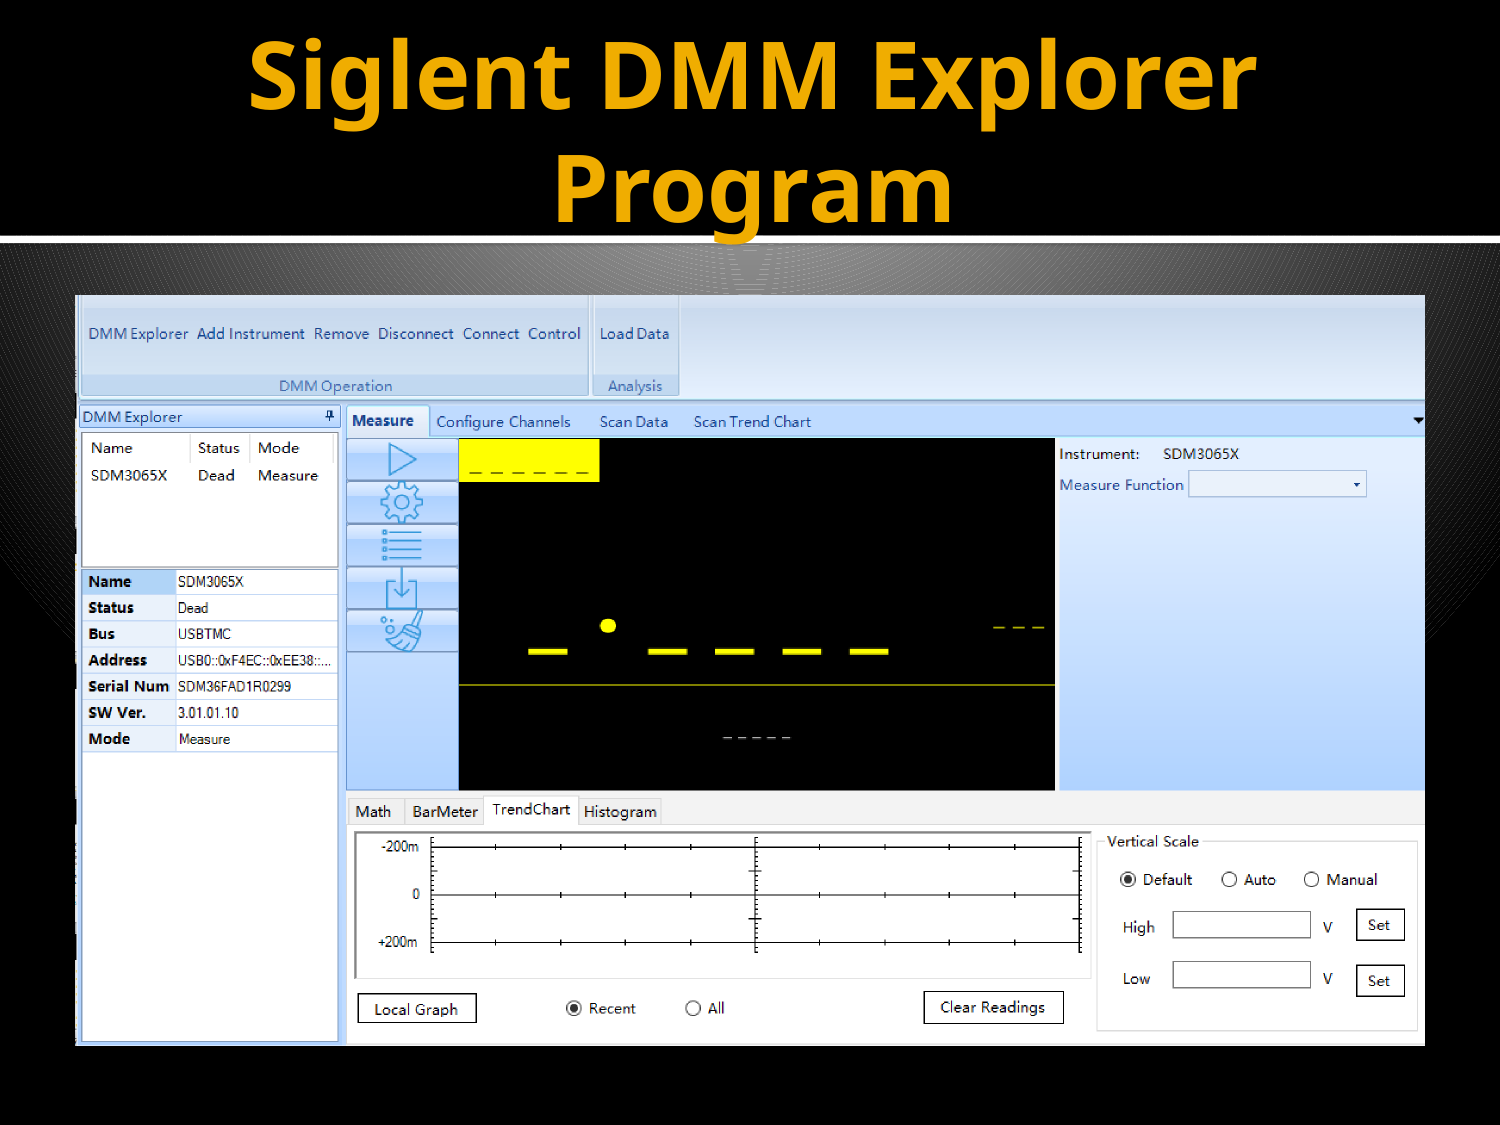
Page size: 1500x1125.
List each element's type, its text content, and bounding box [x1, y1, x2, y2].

title Siglent DMM Explorer Program [75, 25, 1425, 231]
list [74, 295, 1425, 1046]
